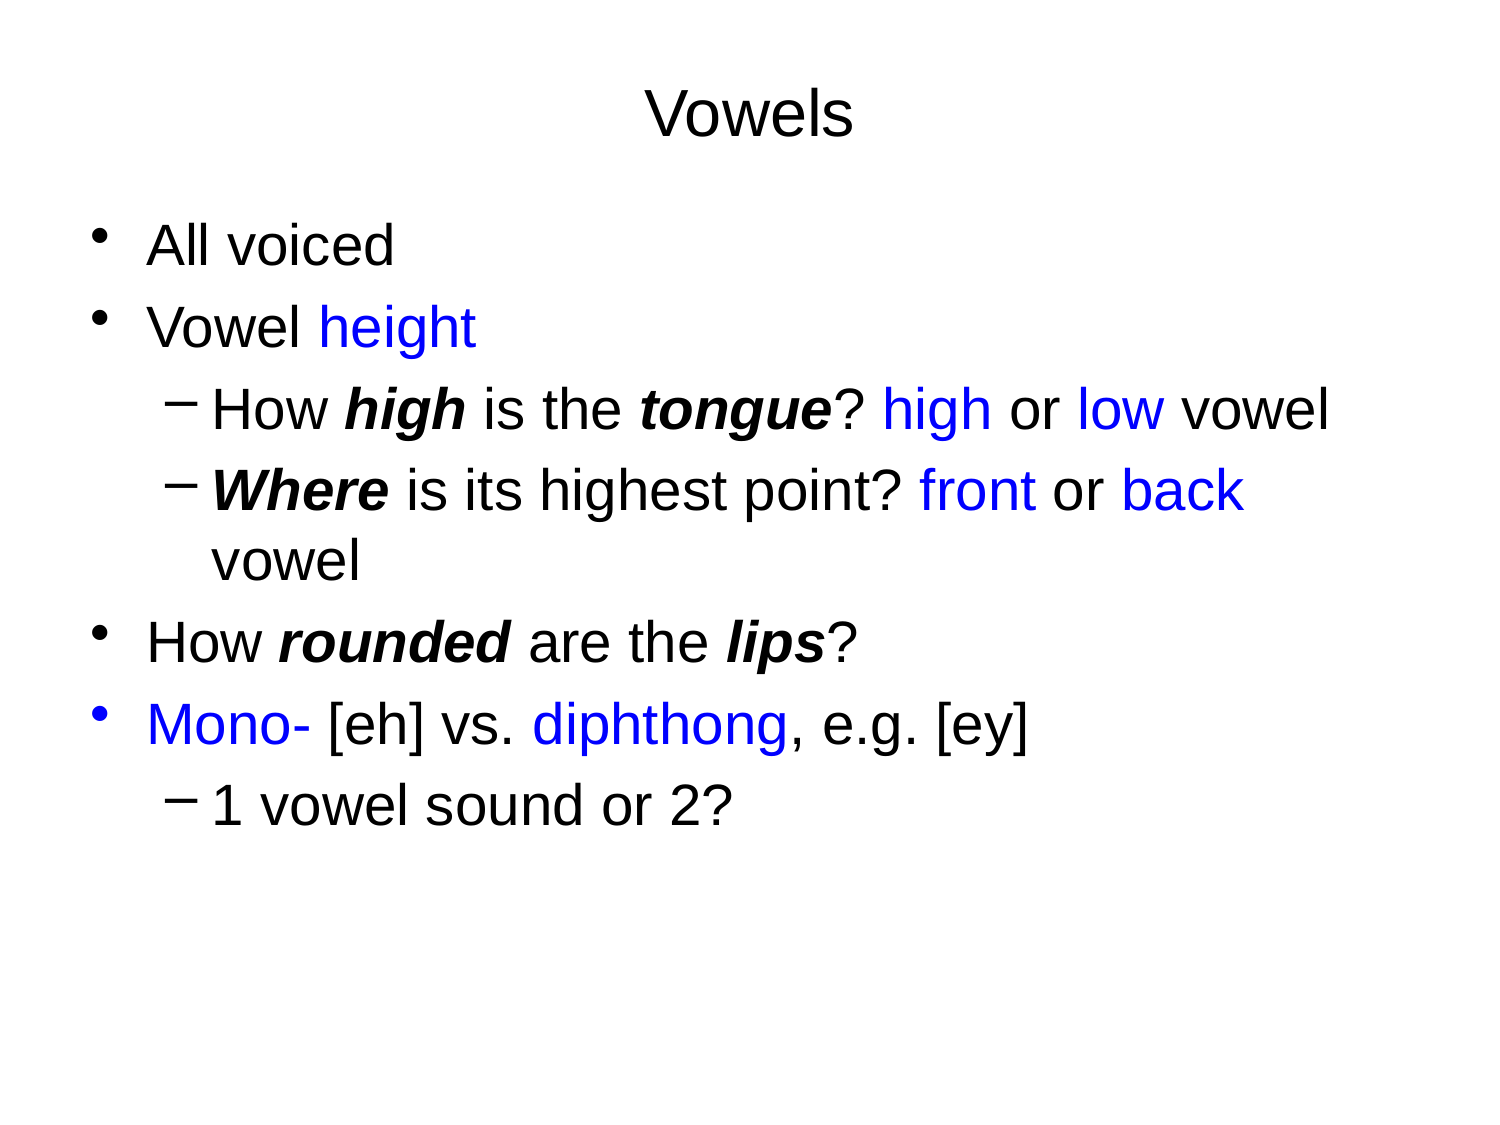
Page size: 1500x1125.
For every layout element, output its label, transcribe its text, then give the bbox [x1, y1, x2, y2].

title Vowels [75, 45, 1425, 175]
list All voiced Vowel height How high is the tongue? high or low vowel Where is its highest point? front or back vowel How rounded are the lips? Mono- [eh] vs. diphthong, e.g. [ey] 1 vowel sound or 2? [75, 200, 1425, 1005]
